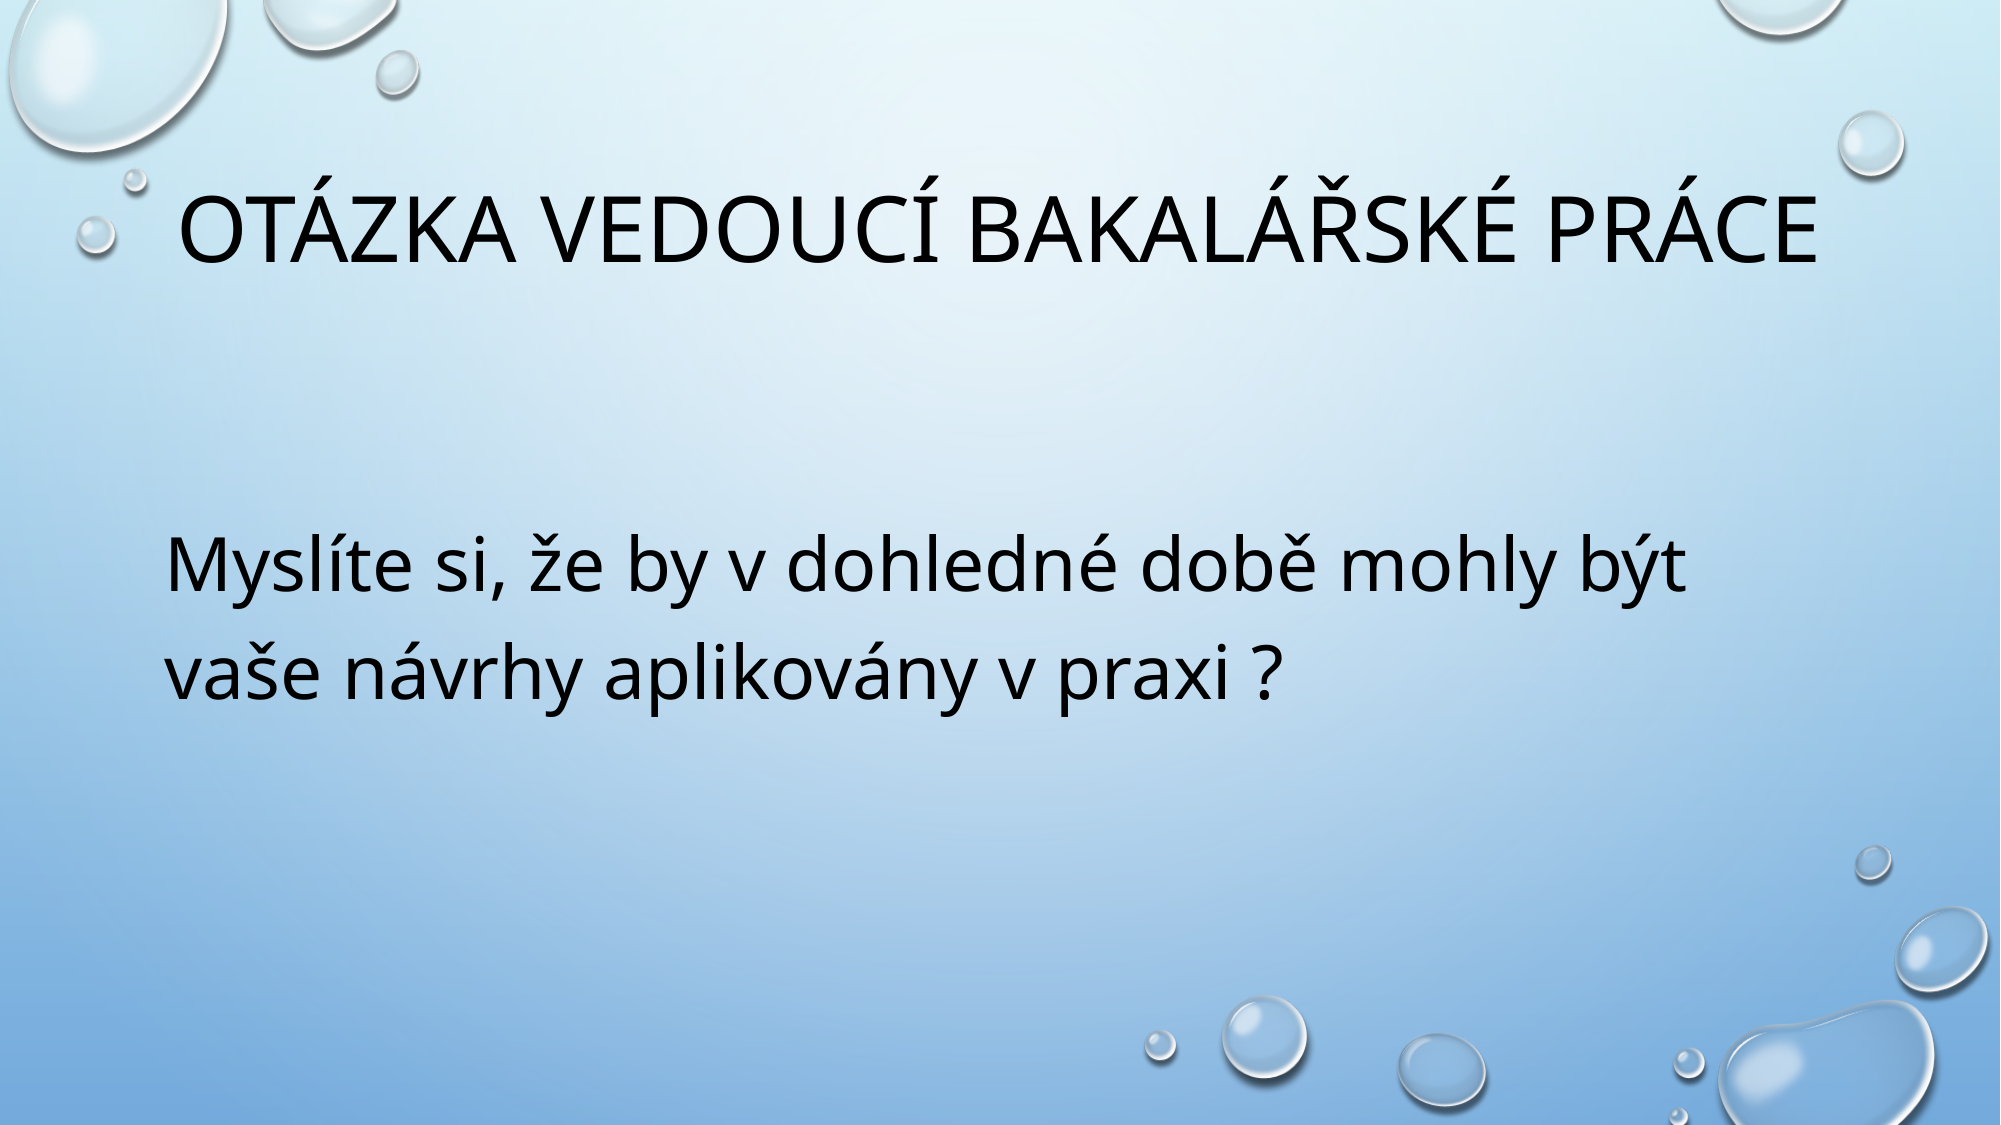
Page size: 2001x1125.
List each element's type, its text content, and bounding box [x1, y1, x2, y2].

picture [0, 0, 2000, 1125]
title Otázka vedoucí bakalářské práce [149, 101, 1851, 364]
list Myslíte si, že by v dohledné době mohly být vaše návrhy aplikovány v praxi ? [149, 491, 1850, 1053]
